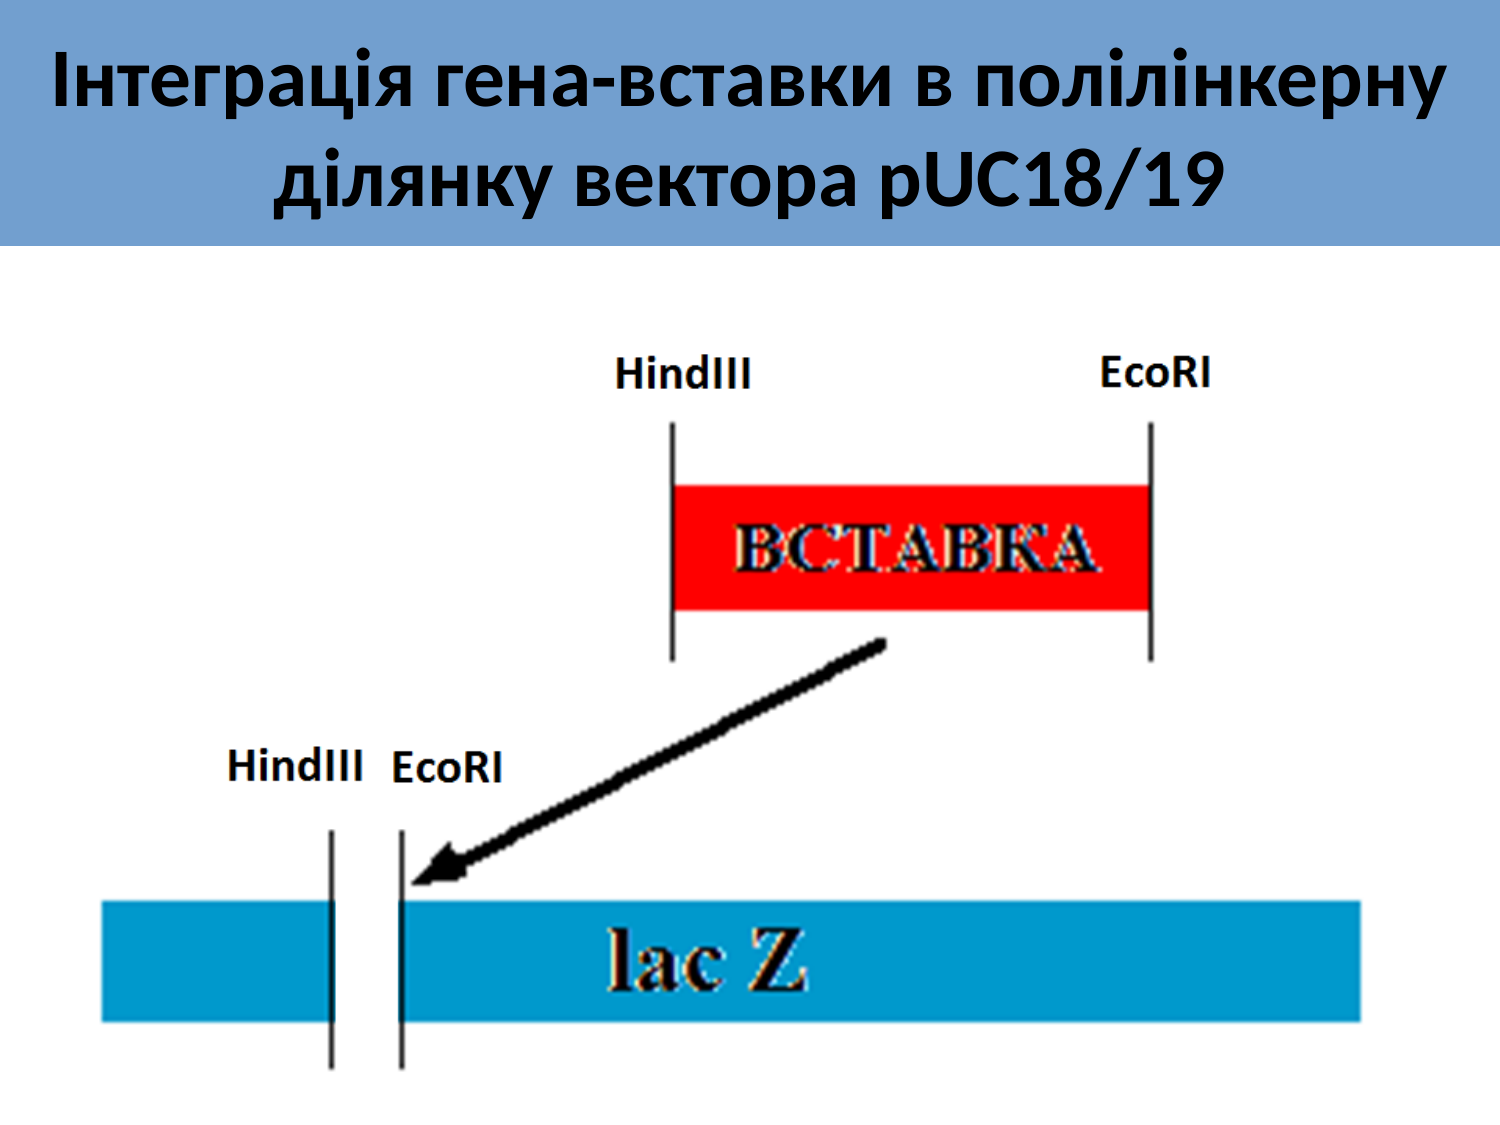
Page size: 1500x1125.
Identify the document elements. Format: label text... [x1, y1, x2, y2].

text_box Інтеграція гена-вставки в полілінкерну ділянку вектора pUC18/19 [0, 0, 1500, 246]
picture [70, 327, 1385, 1090]
